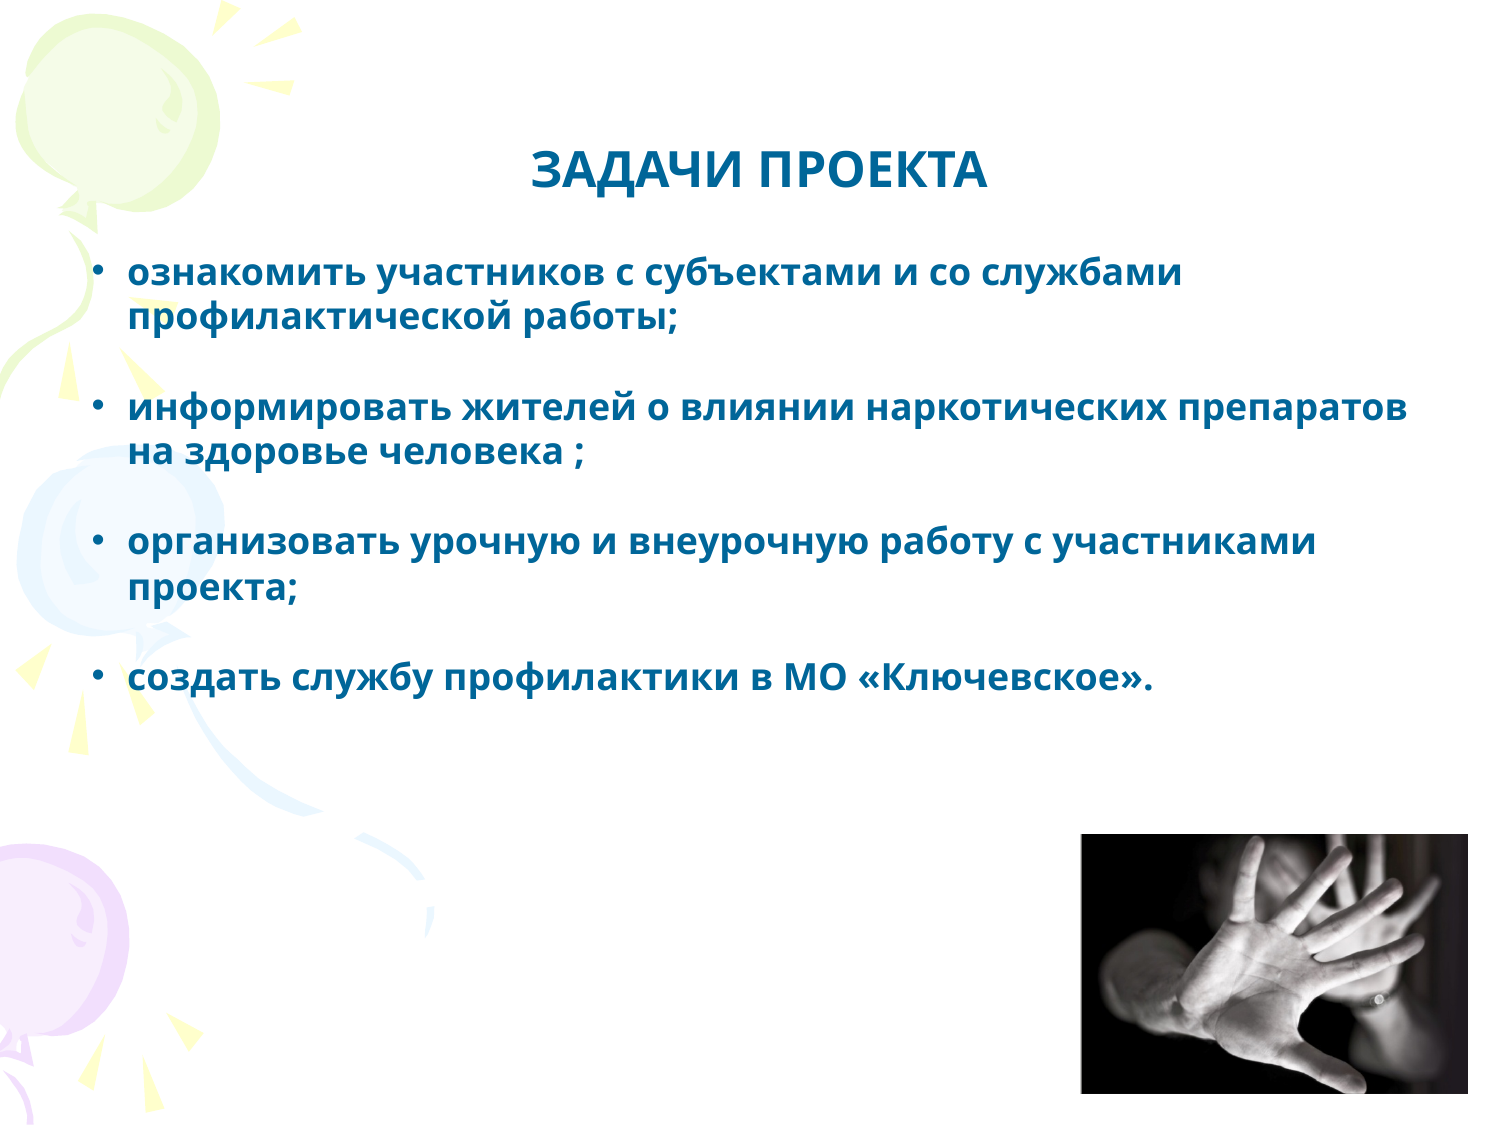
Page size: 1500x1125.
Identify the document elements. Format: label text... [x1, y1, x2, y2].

text_box ЗАДАЧИ ПРОЕКТА ознакомить участников с субъектами и со службами профилактической работы; информировать жителей о влиянии наркотических препаратов на здоровье человека ; организовать урочную и внеурочную работу с участниками проекта; создать службу профилактики в МО «Ключевское». [76, 90, 1442, 825]
picture [1080, 833, 1469, 1095]
